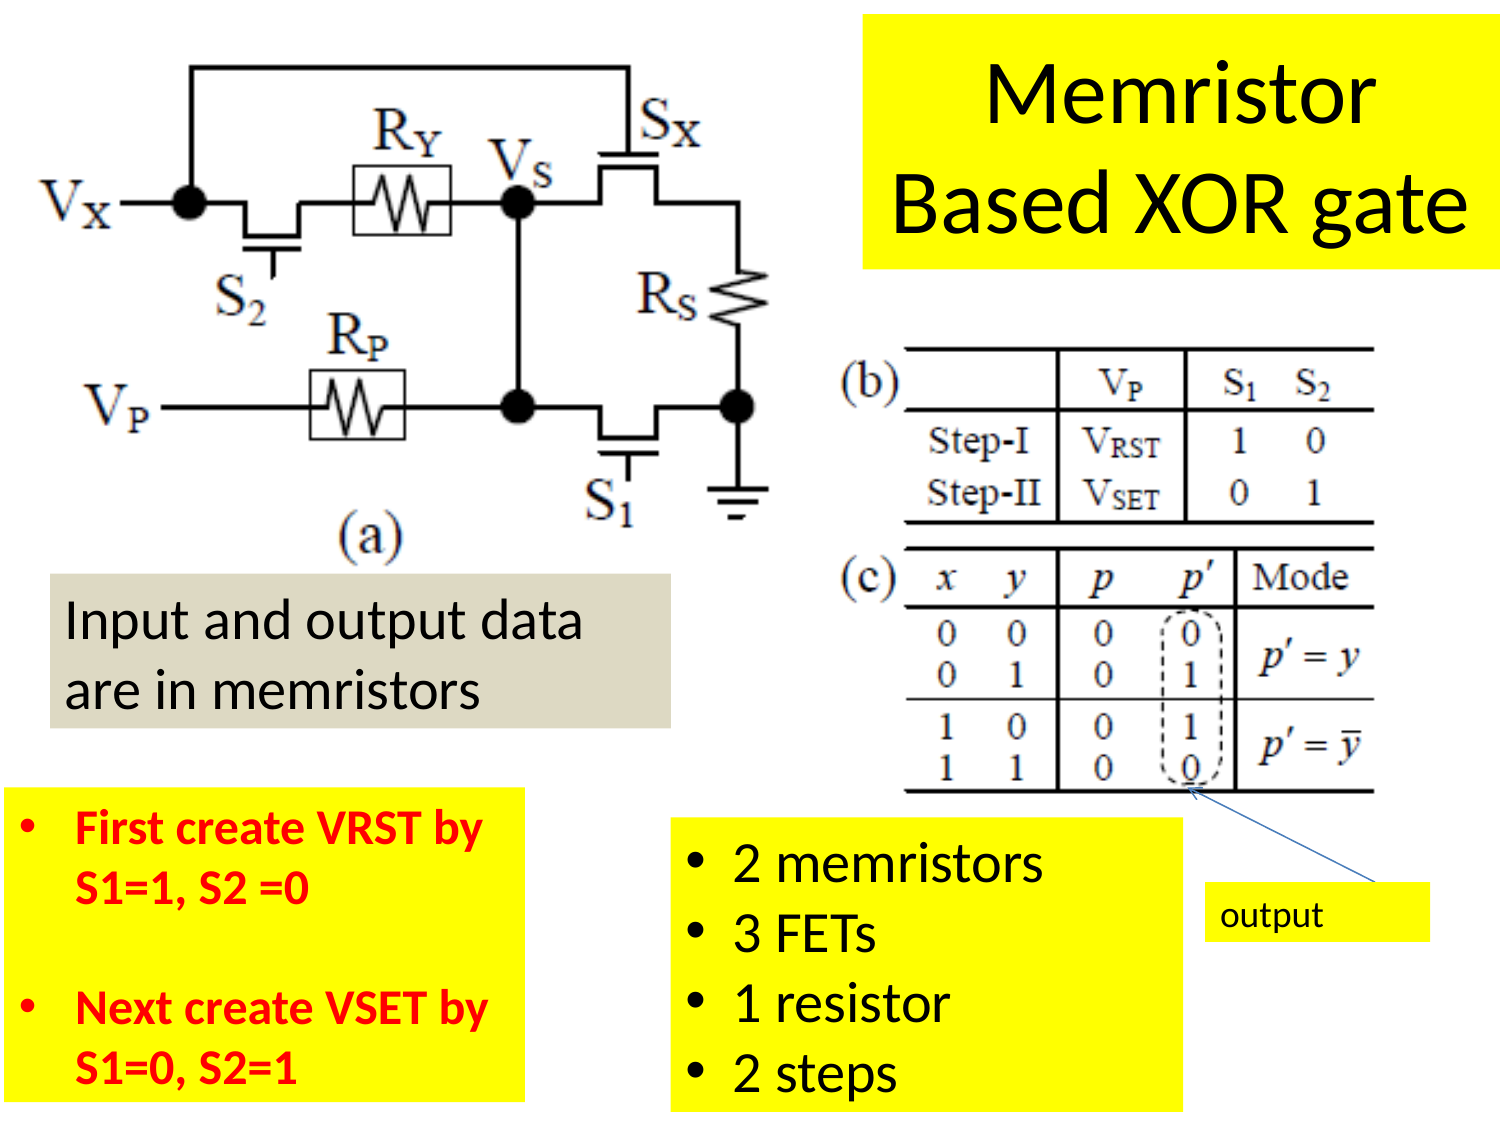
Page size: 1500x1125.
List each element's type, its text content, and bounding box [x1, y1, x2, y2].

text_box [1187, 787, 1376, 883]
title Memristor Based XOR gate [862, 14, 1500, 270]
text_box First create VRST by S1=1, S2 =0 Next create VSET by S1=0, S2=1 [4, 787, 525, 1103]
picture [0, 13, 1429, 829]
text_box 2 memristors 3 FETs 1 resistor 2 steps [670, 817, 1184, 1112]
text_box Input and output data are in memristors [50, 624, 671, 729]
text_box output [1205, 882, 1431, 942]
